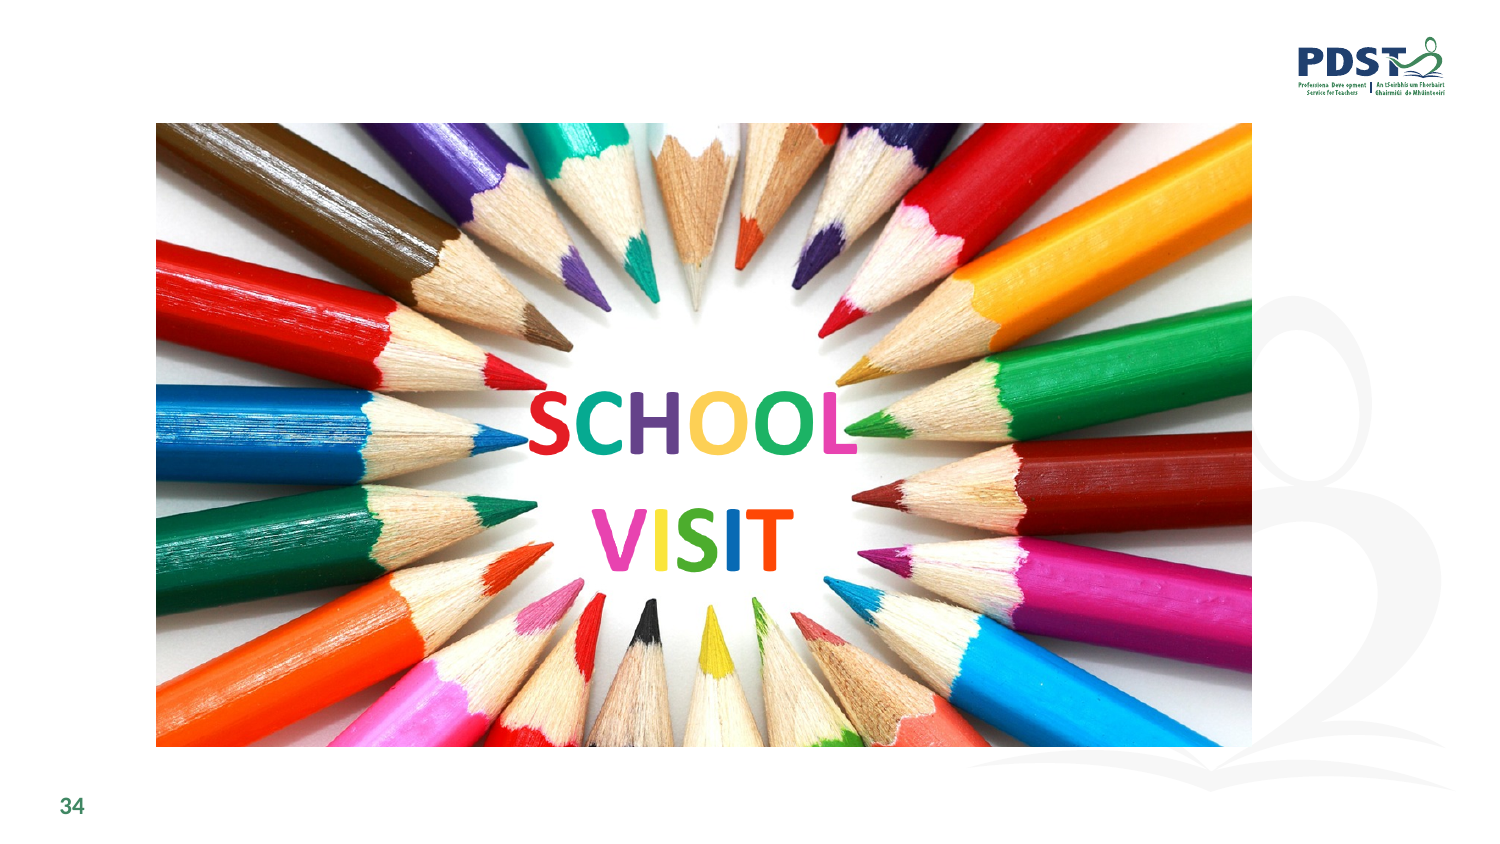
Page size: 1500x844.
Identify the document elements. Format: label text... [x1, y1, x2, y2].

picture [156, 122, 1252, 747]
slide_number 34 [0, 782, 97, 827]
